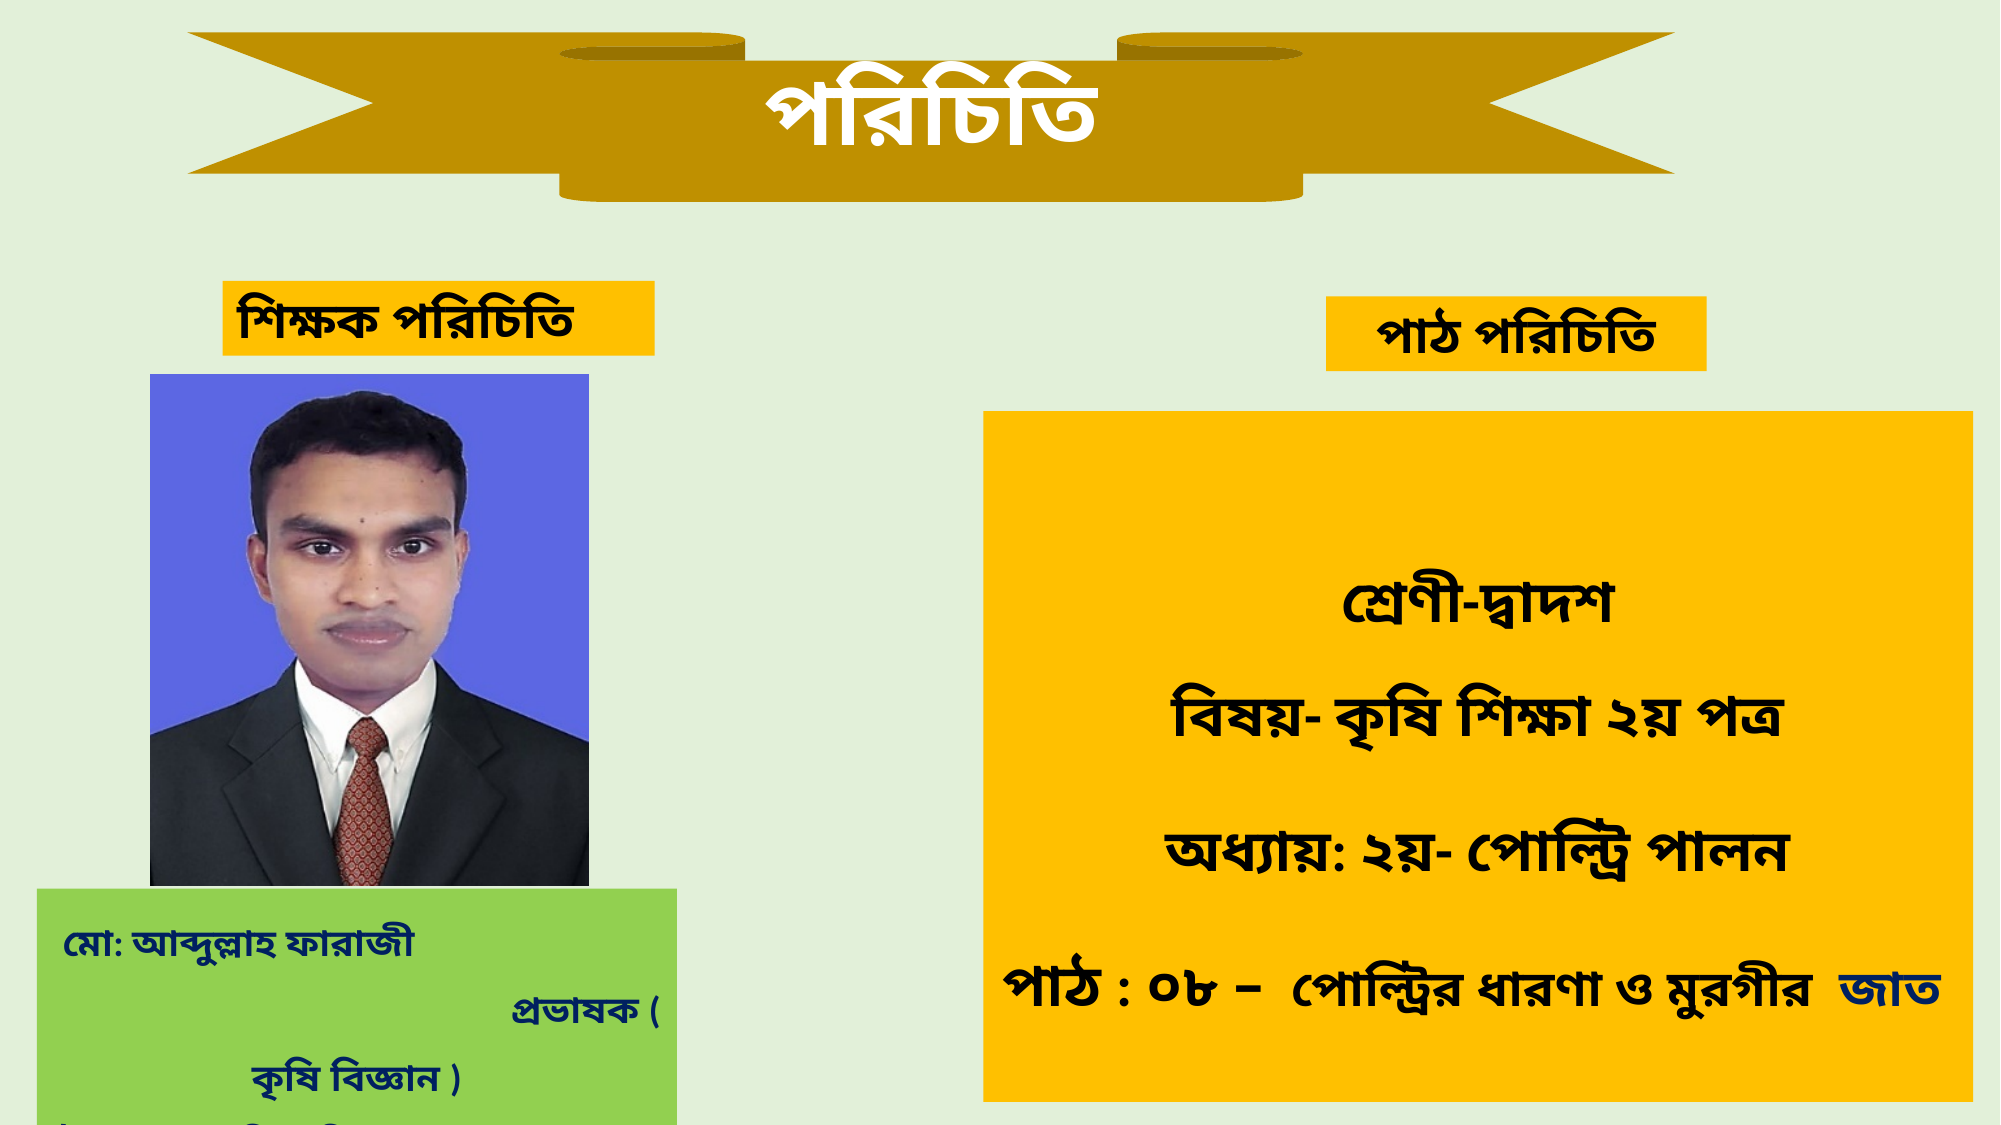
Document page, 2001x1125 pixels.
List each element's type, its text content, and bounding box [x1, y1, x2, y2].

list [150, 374, 589, 886]
list শ্রেণী-দ্বাদশ বিষয়- কৃষি শিক্ষা ২য় পত্র অধ্যায়: ২য়- পোল্ট্রি পালন পাঠ : ০৮ – পোল্ট্রির ধারণা ও মুরগীর জাত [983, 411, 1974, 1102]
text_box পাঠ পরিচিতি [1326, 296, 1707, 372]
text_box মো: আব্দুল্লাহ ফারাজী প্রভাষক ( কৃষি বিজ্ঞান ) ইতনা মাধ্য়মিক বিদ্য়ালয় ও কলেজ [36, 888, 677, 1125]
text_box পরিচিতি [187, 31, 1676, 203]
text_box শিক্ষক পরিচিতি [222, 280, 655, 356]
